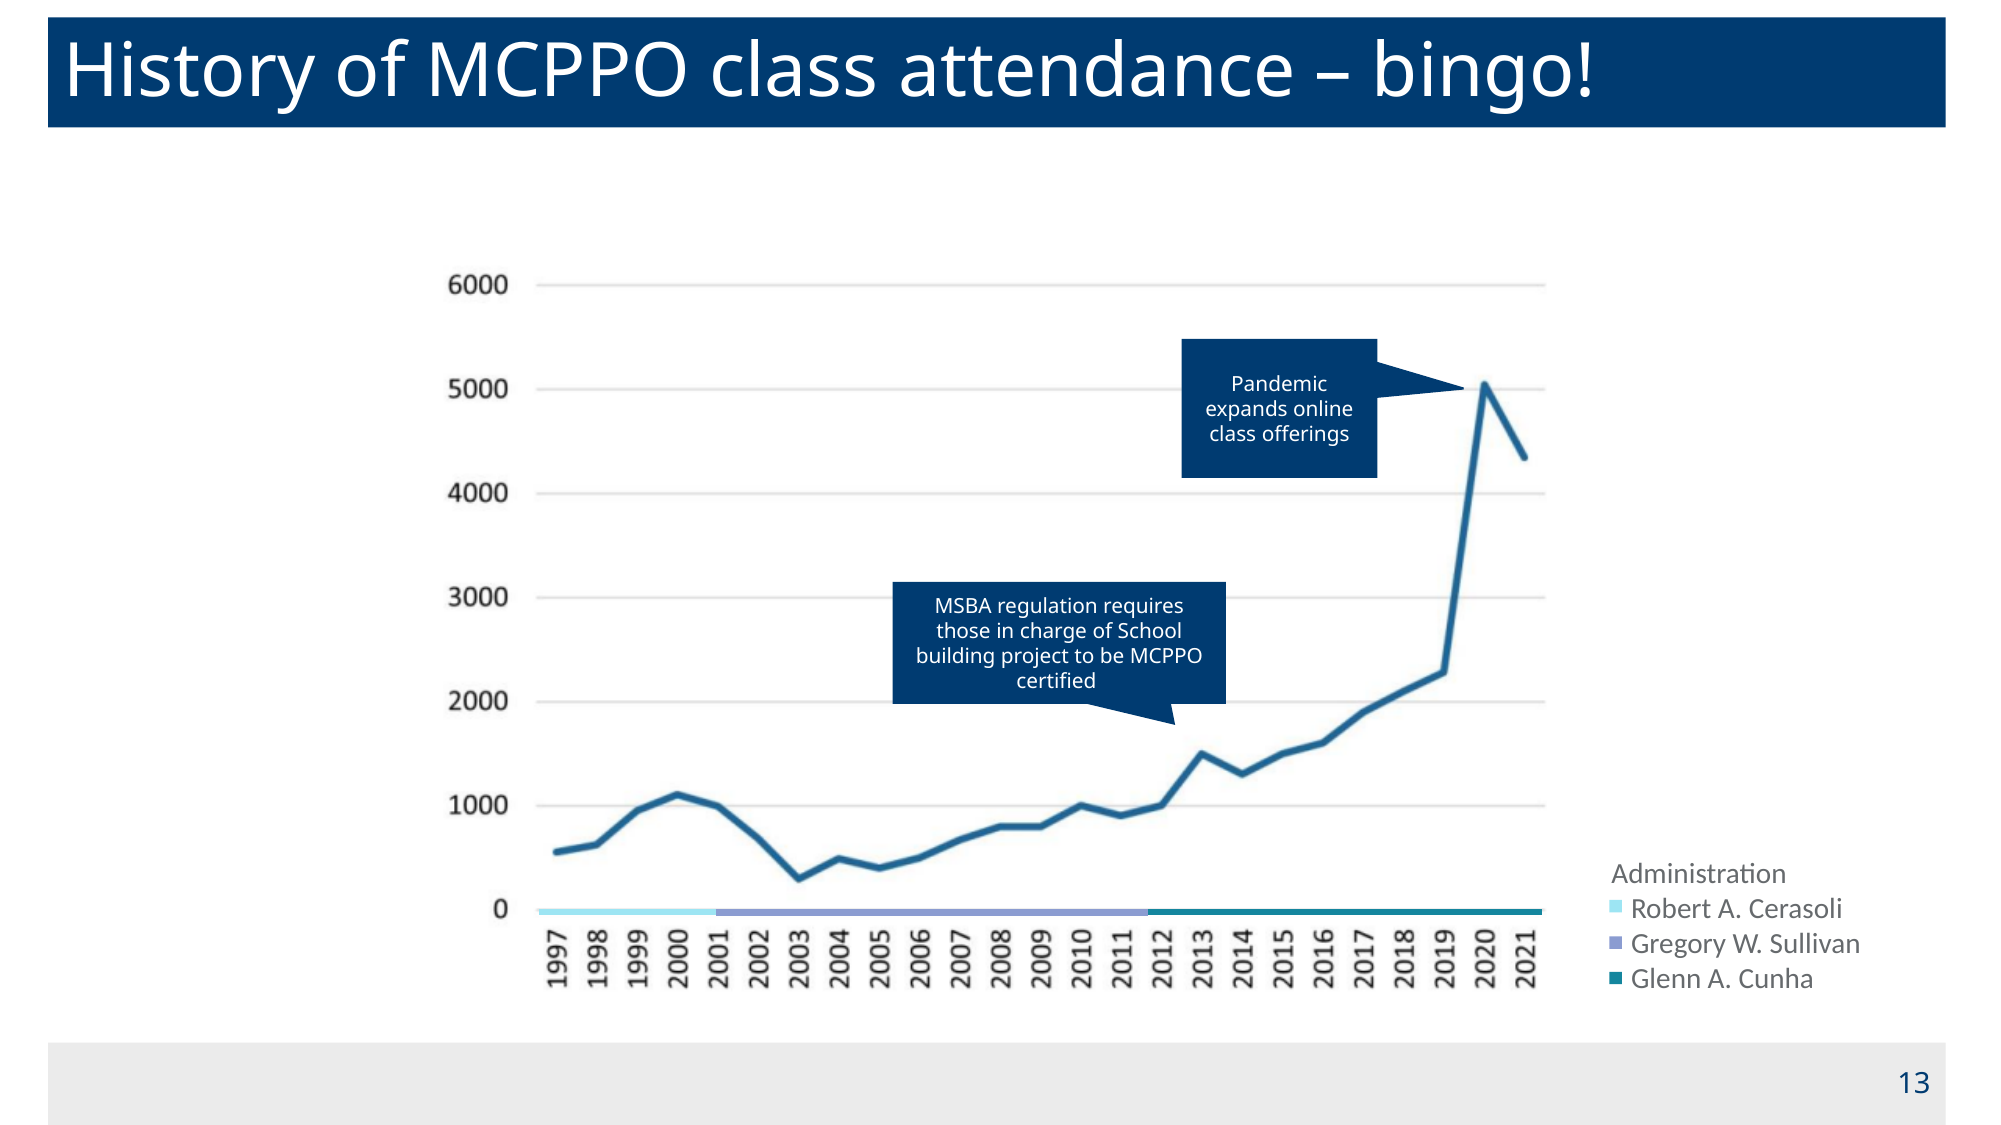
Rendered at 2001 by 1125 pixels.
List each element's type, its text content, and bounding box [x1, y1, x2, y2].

slide_number 13 [48, 1042, 1946, 1125]
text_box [1596, 846, 1897, 1004]
title History of MCPPO class attendance – bingo! [48, 17, 1946, 128]
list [403, 244, 1597, 1018]
